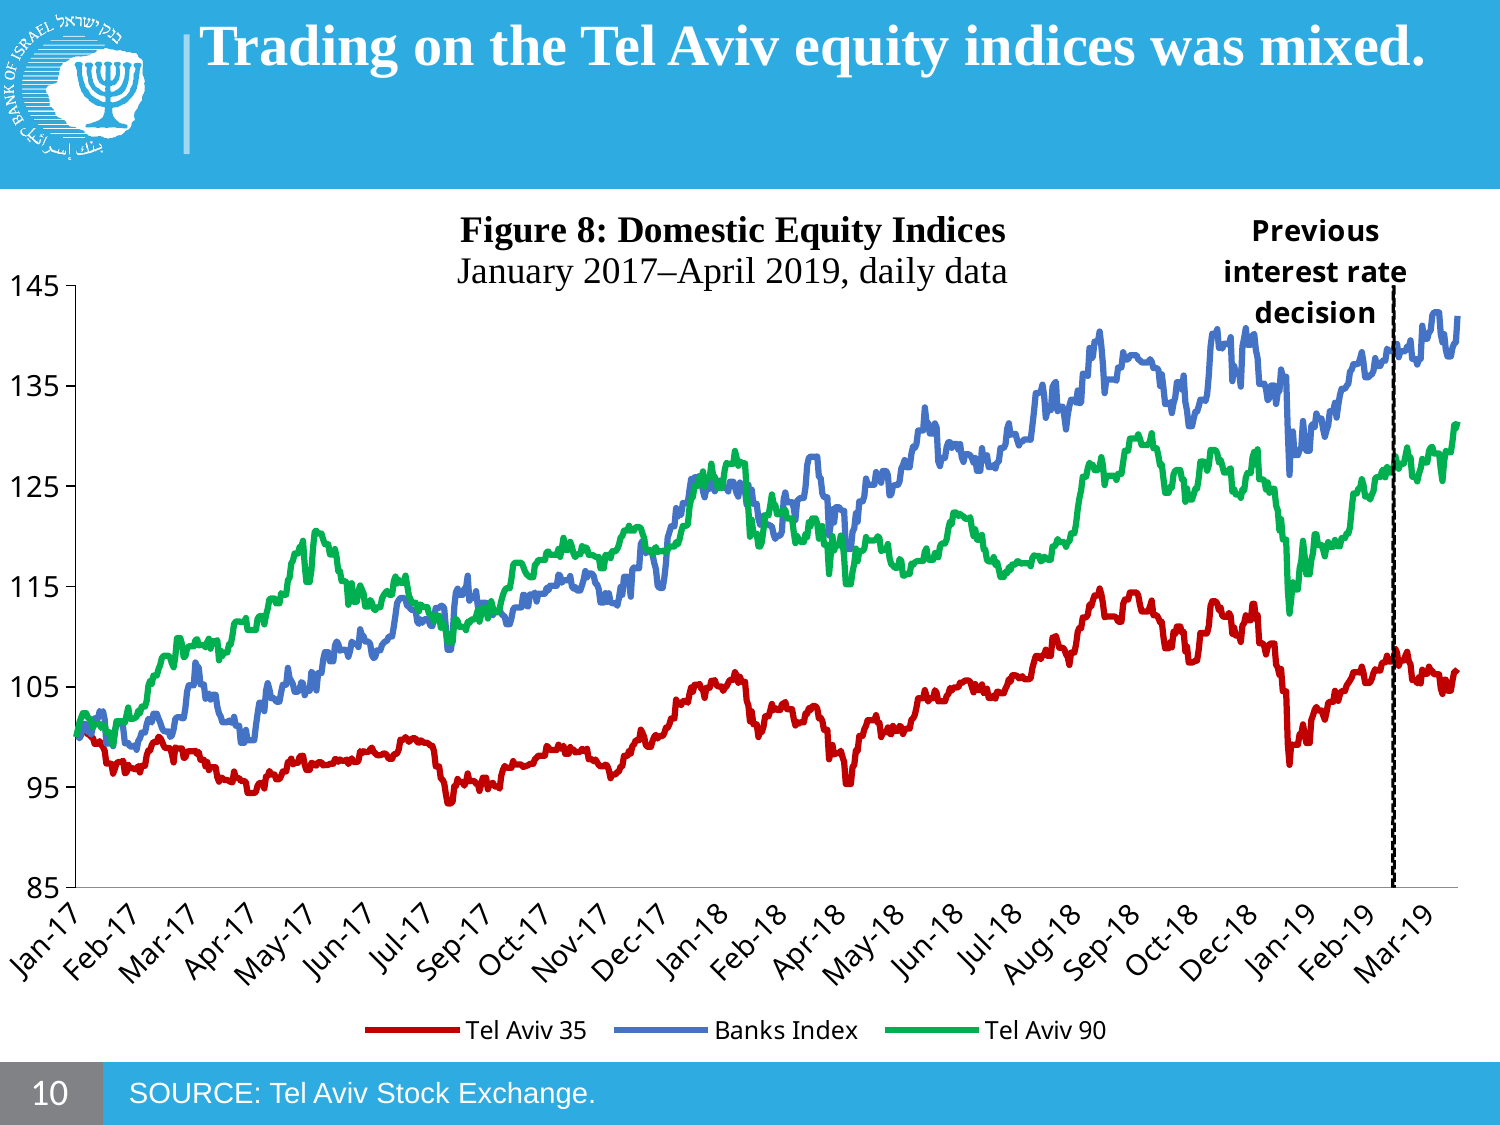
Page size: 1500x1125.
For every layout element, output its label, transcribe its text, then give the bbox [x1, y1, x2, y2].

text_box SOURCE: Tel Aviv Stock Exchange. [113, 1062, 1500, 1123]
text_box 10 [15, 1061, 107, 1124]
text_box Trading on the Tel Aviv equity indices was mixed. [184, 0, 1462, 164]
chart [0, 188, 1500, 1061]
picture [0, 0, 160, 172]
